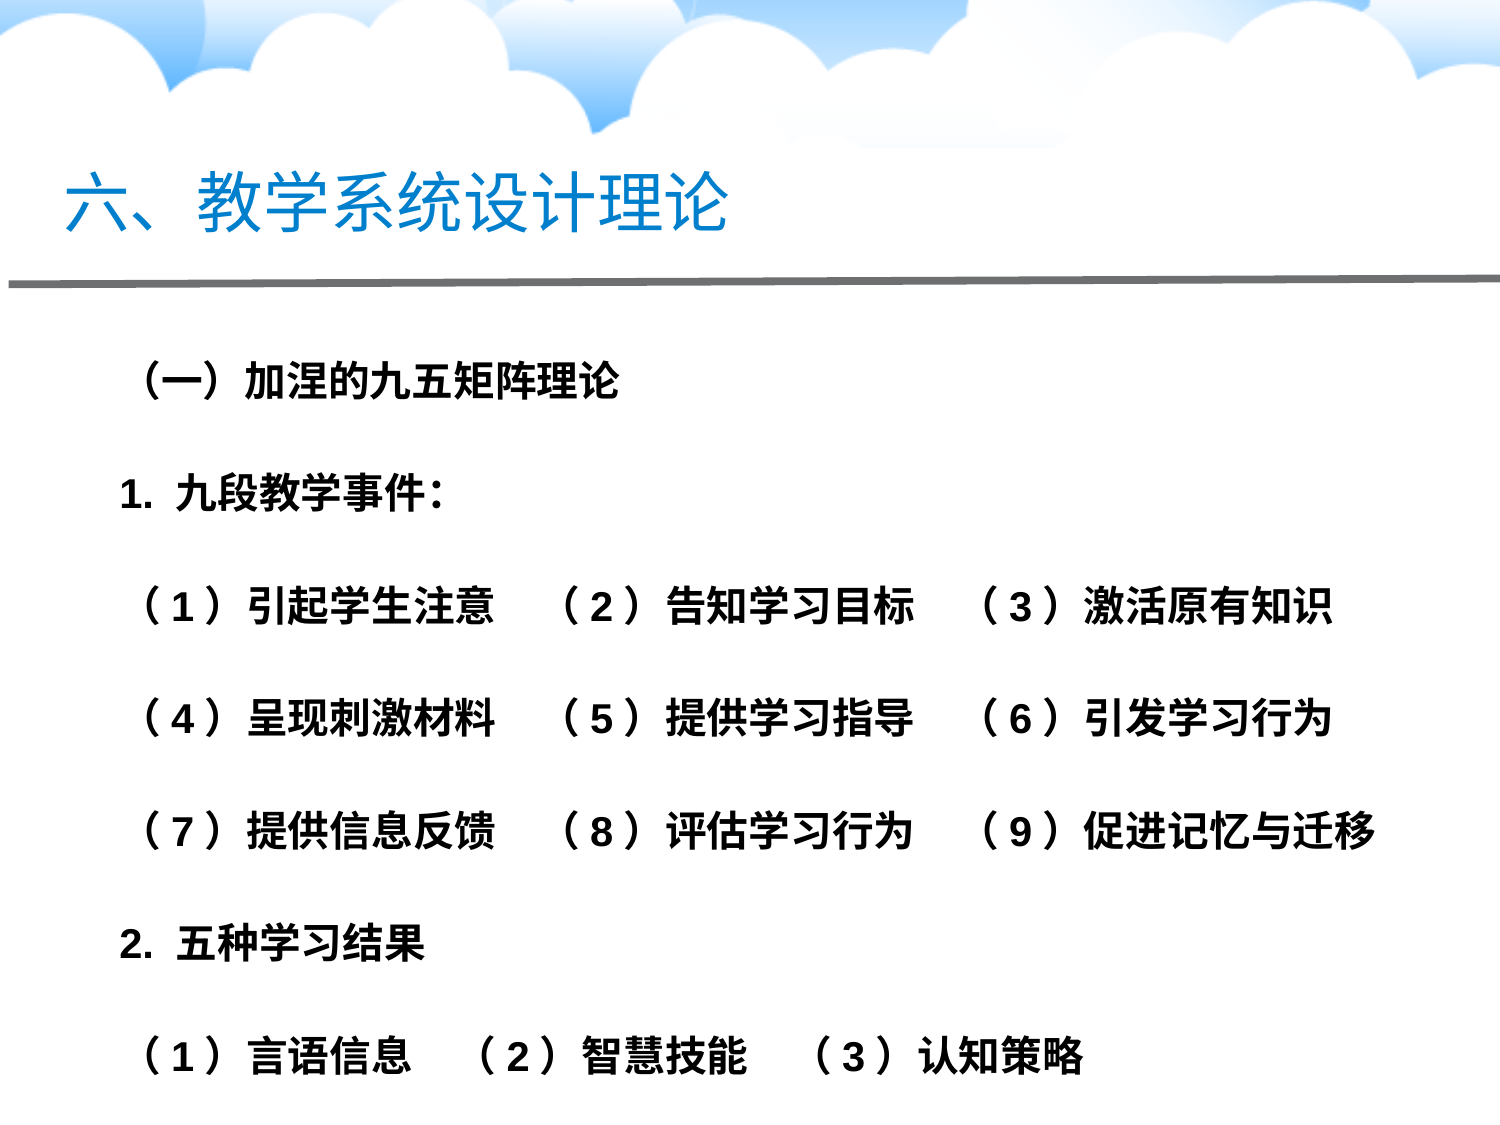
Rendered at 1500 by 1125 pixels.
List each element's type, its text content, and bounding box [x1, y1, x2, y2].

title 六、教学系统设计理论 [48, 134, 1409, 250]
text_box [8, 278, 1500, 285]
picture [0, 0, 1500, 148]
list （一）加涅的九五矩阵理论 1. 九段教学事件： （1）引起学生注意 （2）告知学习目标 （3）激活原有知识 （4）呈现刺激材料 （5）提供学习指导 （6）引发学习行为 （7）提供信息反馈 （8）评估学习行为 （9）促进记忆与迁移 2. 五种学习结果 （1）言语信息 （2）智慧技能 （3）认知策略 （4）动作技能 （5）态度 3. 教学事件与学习结果的匹配矩阵（九五矩阵） [104, 322, 1493, 1075]
